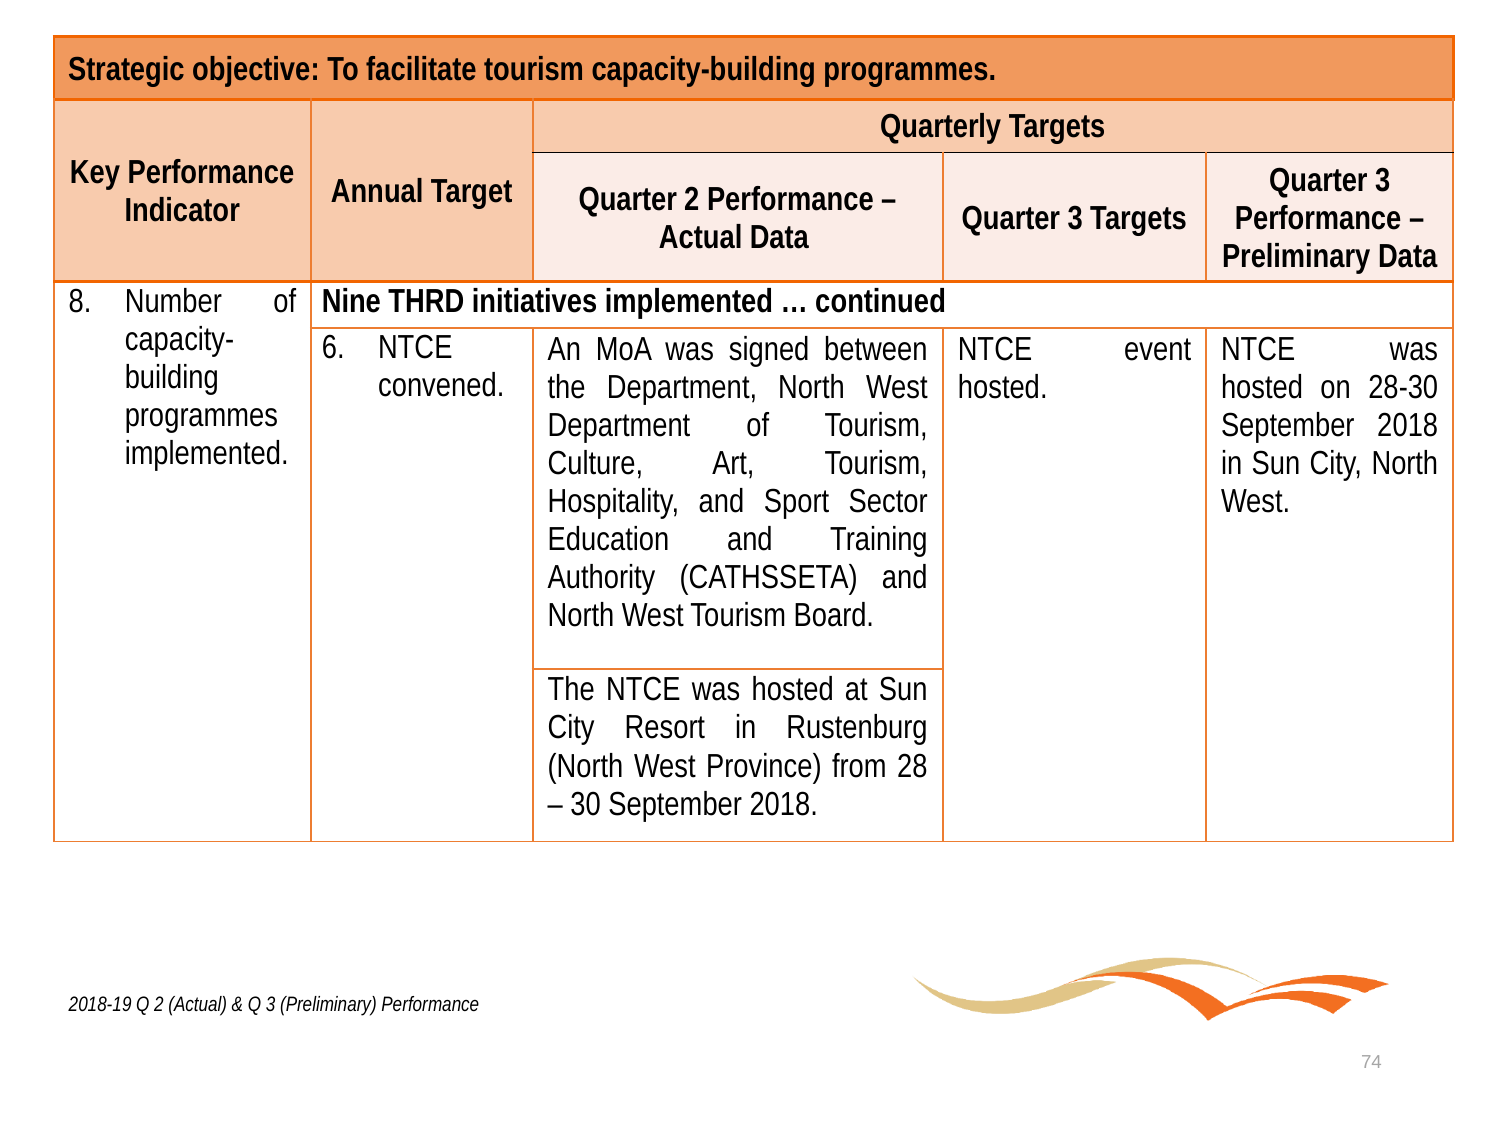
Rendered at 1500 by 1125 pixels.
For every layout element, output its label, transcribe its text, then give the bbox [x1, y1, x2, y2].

table_cell Quarter 3 Targets [944, 153, 1205, 280]
table_header Strategic objective: To facilitate tourism capacity-building programmes. [55, 38, 1452, 98]
table_cell Quarterly Targets [534, 101, 1452, 152]
table_cell Quarter 3 Performance – Preliminary Data [1207, 153, 1452, 280]
footer 2018-19 Q 2 (Actual) & Q 3 (Preliminary) Performance [53, 982, 560, 1043]
table_cell Annual Target [312, 101, 532, 280]
table_cell An MoA was signed between the Department, North West Department of Tourism, Culture, Art, Tourism, Hospitality, and Sport Sector Education and Training Authority (CATHSSETA) and North West Tourism Board. [534, 329, 942, 668]
table_cell Number of capacity-building programmes implemented. [55, 283, 310, 841]
table_cell NTCE was hosted on 28-30 September 2018 in Sun City, North West. [1207, 329, 1452, 841]
table_cell Key Performance Indicator [55, 101, 310, 280]
slide_number 74 [1216, 1042, 1397, 1103]
table_cell NTCE convened. [312, 329, 532, 841]
table_cell The NTCE was hosted at Sun City Resort in Rustenburg (North West Province) from 28 – 30 September 2018. [534, 670, 942, 841]
picture [904, 949, 1397, 1034]
table_cell Quarter 2 Performance – Actual Data [534, 153, 942, 280]
table_cell NTCE event hosted. [944, 329, 1205, 841]
table_cell Nine THRD initiatives implemented … continued [312, 283, 1452, 327]
